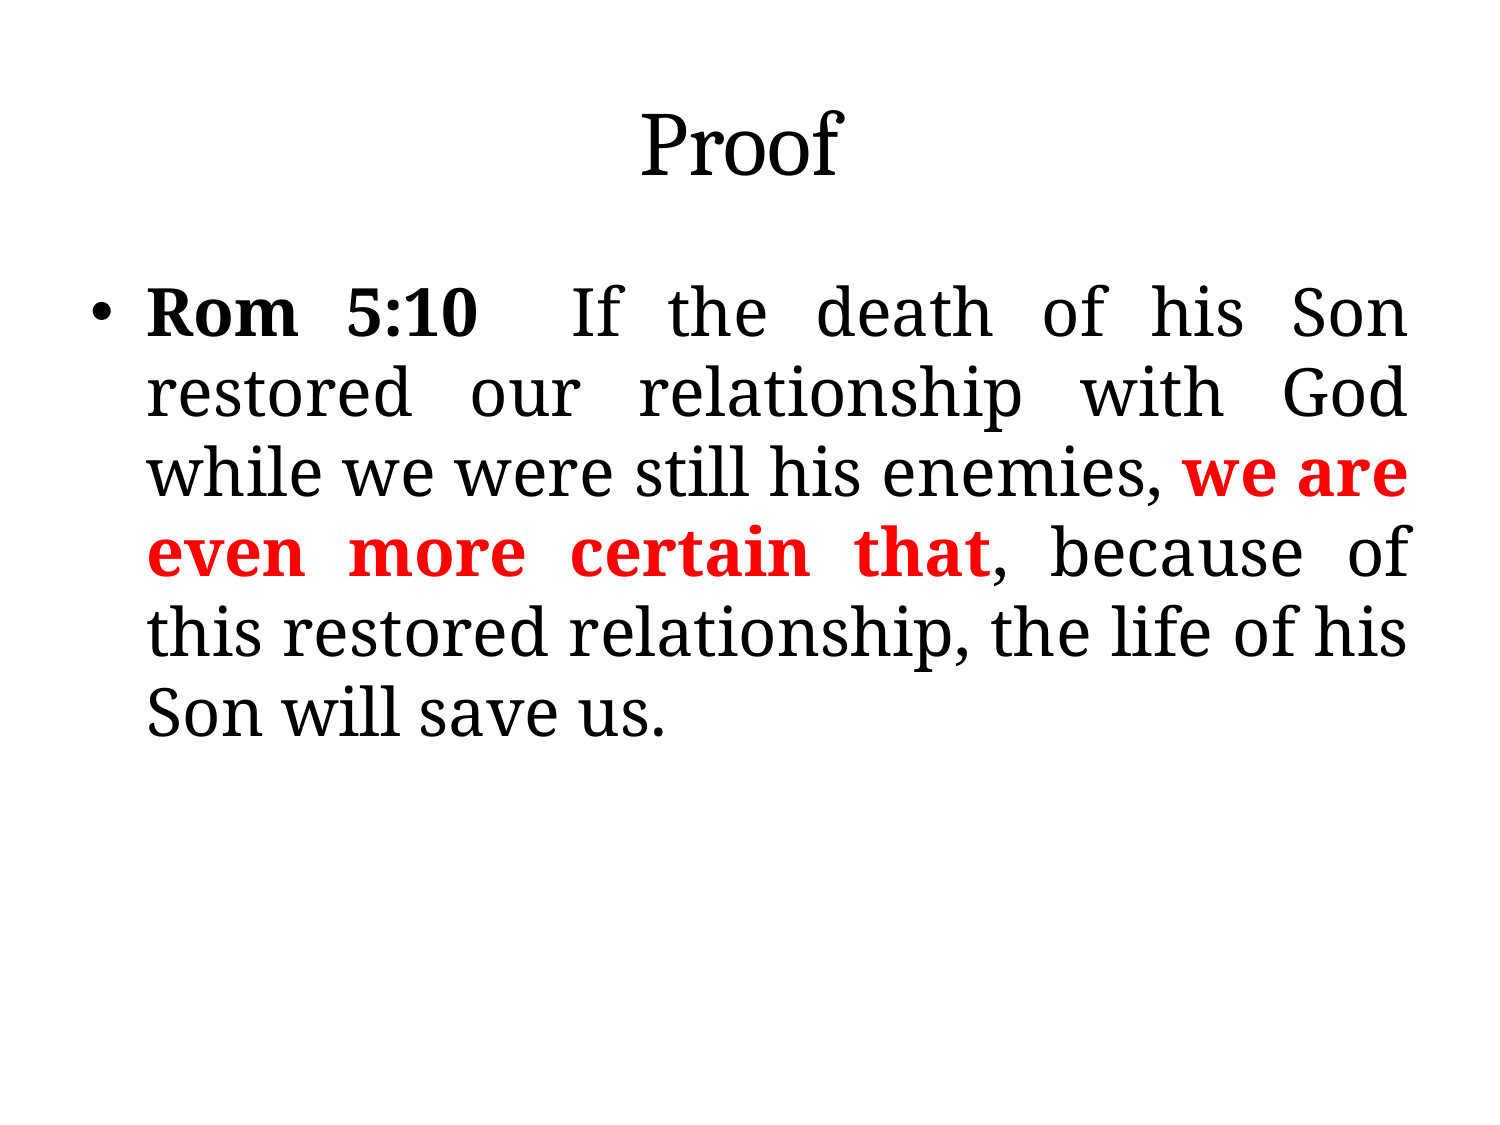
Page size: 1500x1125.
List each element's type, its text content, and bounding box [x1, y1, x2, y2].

title Proof [75, 45, 1425, 233]
list Rom 5:10 If the death of his Son restored our relationship with God while we were still his enemies, we are even more certain that, because of this restored relationship, the life of his Son will save us. [75, 262, 1425, 1005]
